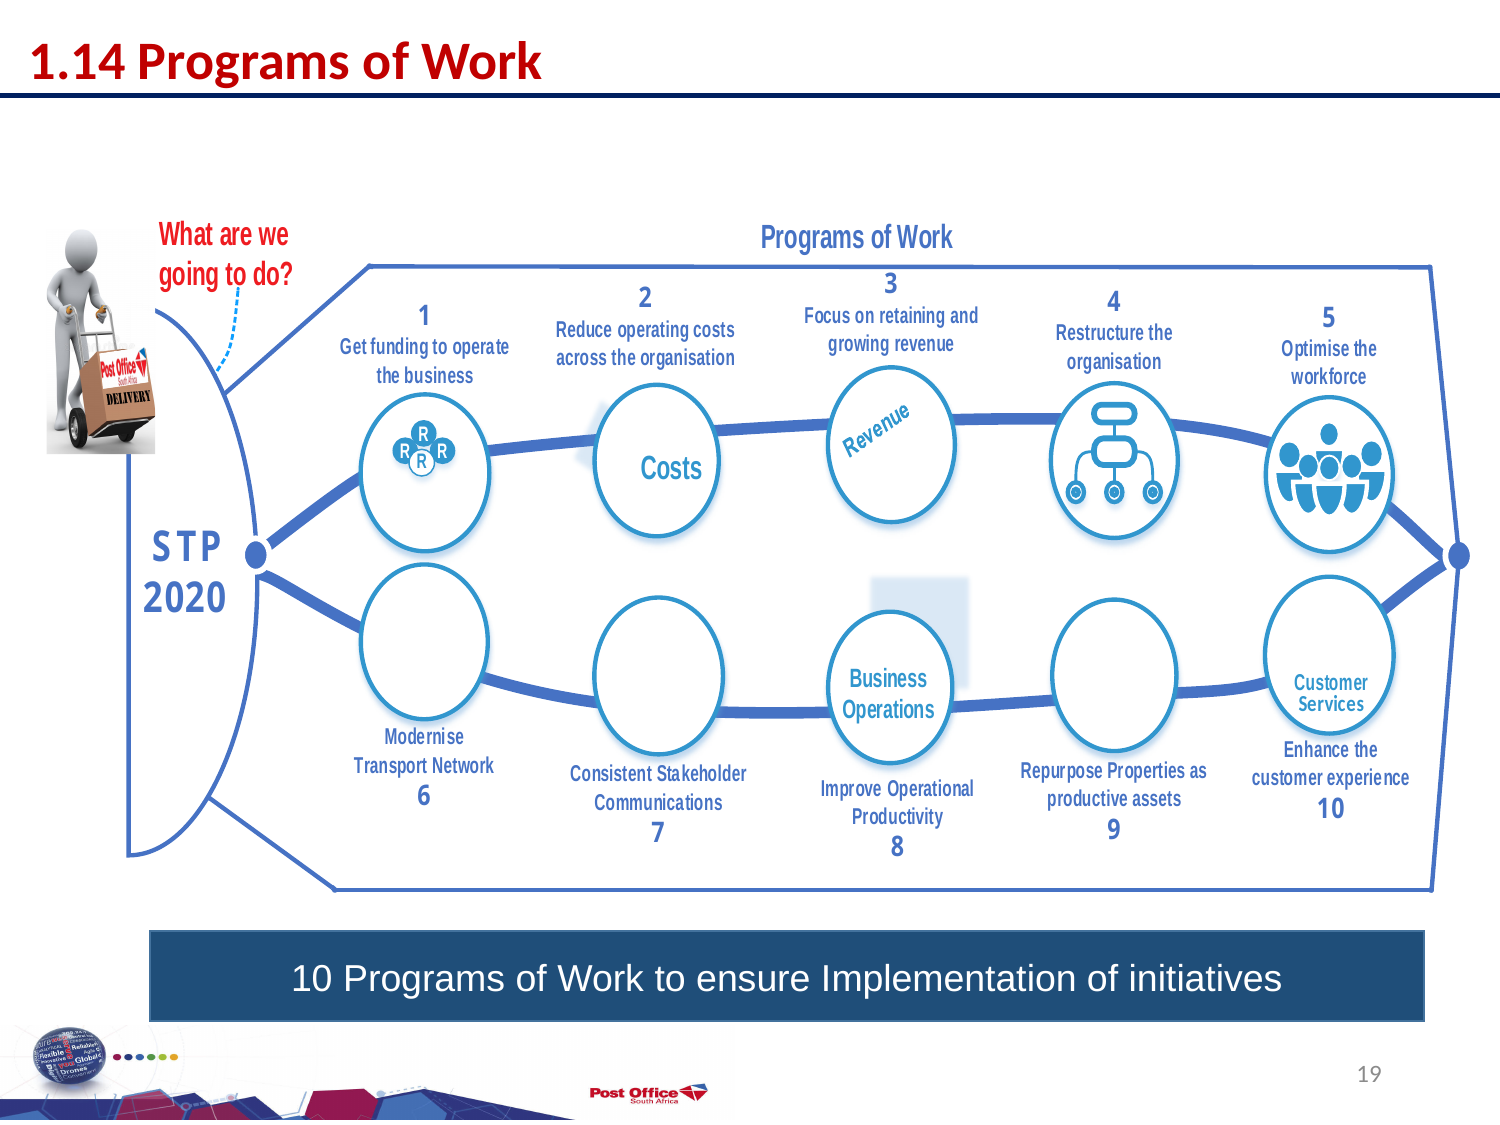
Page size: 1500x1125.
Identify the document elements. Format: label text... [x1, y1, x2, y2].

picture [44, 204, 1476, 893]
slide_number 19 [1059, 1042, 1397, 1103]
text_box 1.14 Programs of Work [14, 18, 1036, 98]
picture [0, 1025, 735, 1120]
text_box 10 Programs of Work to ensure Implementation of initiatives [149, 930, 1425, 1022]
